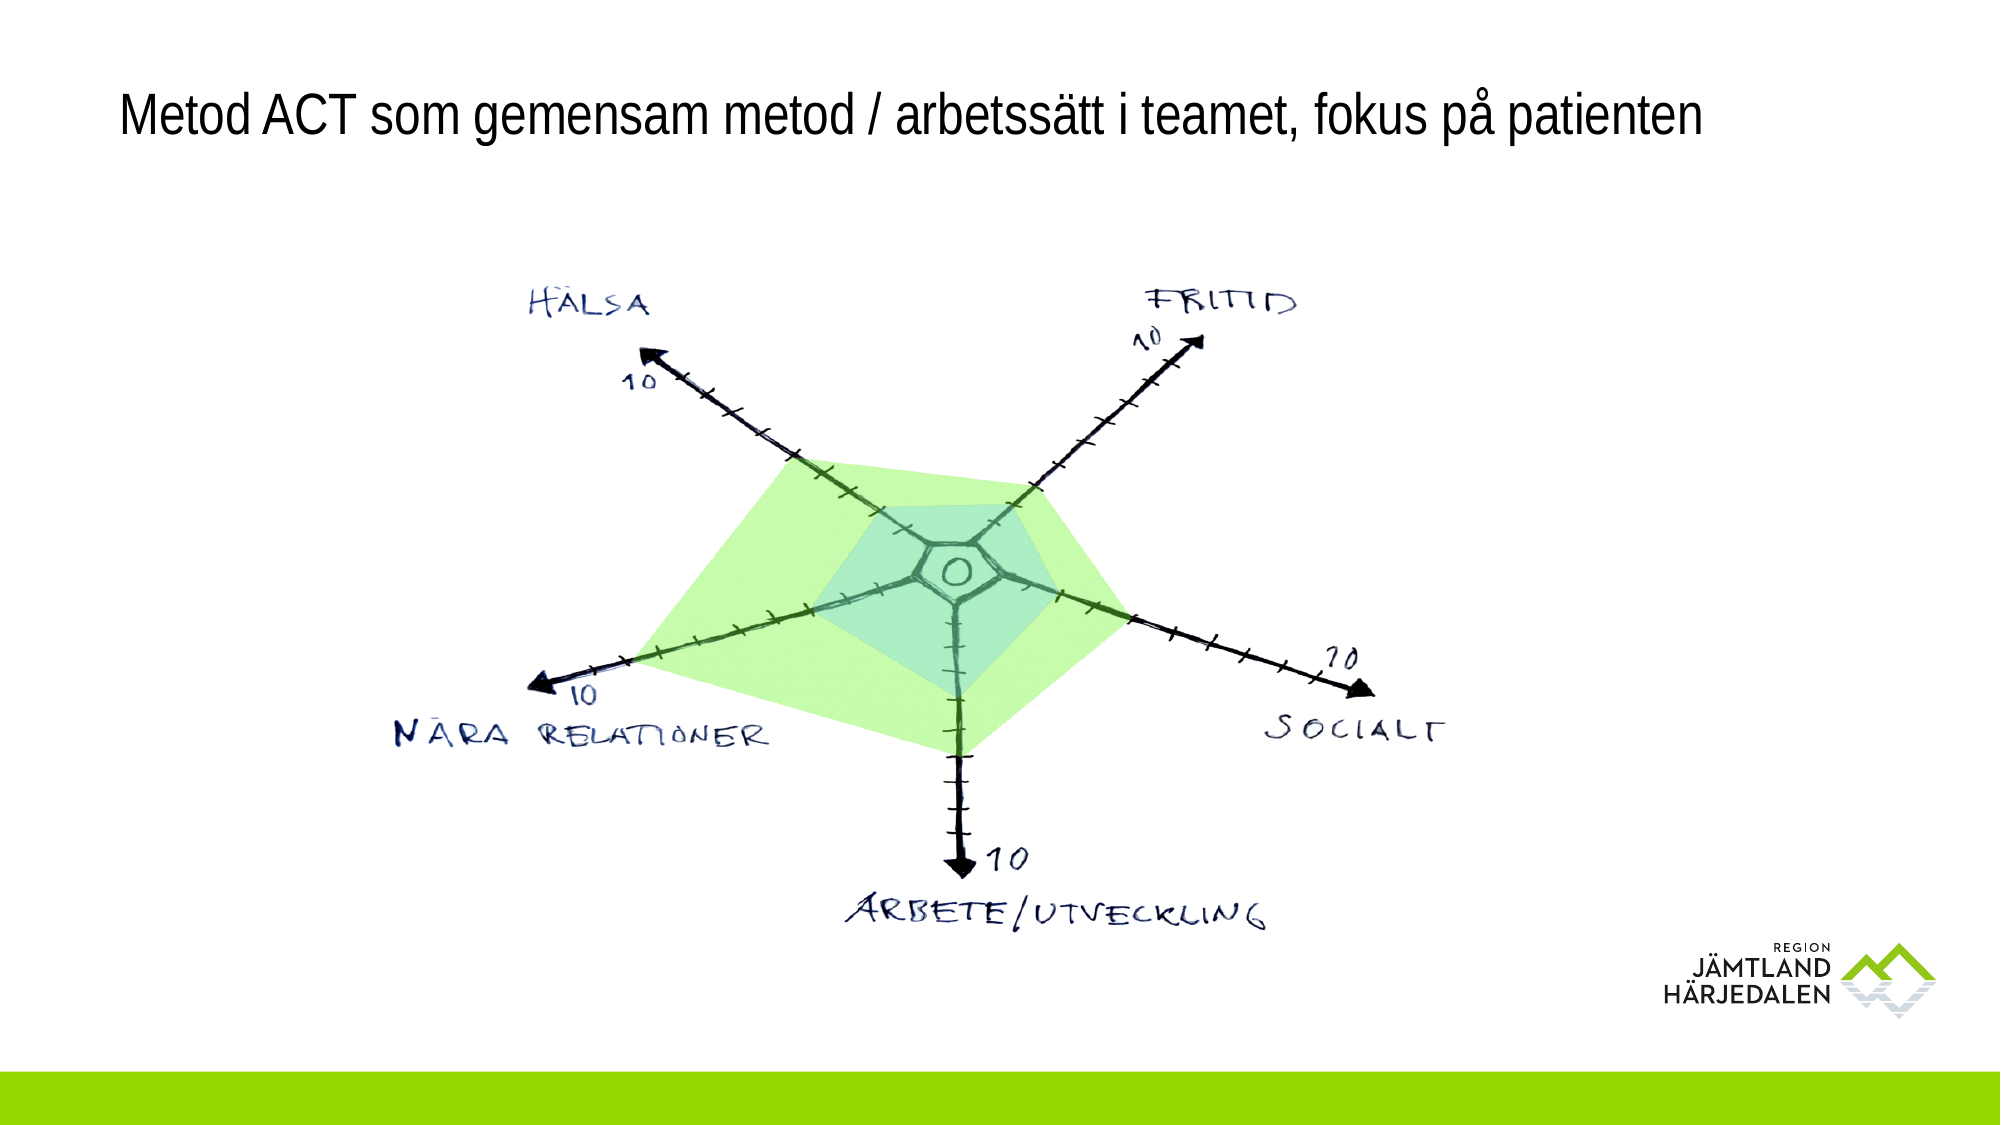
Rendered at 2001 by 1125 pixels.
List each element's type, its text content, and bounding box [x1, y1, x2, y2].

title Metod ACT som gemensam metod / arbetssätt i teamet, fokus på patienten [104, 0, 1811, 155]
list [358, 266, 1455, 940]
